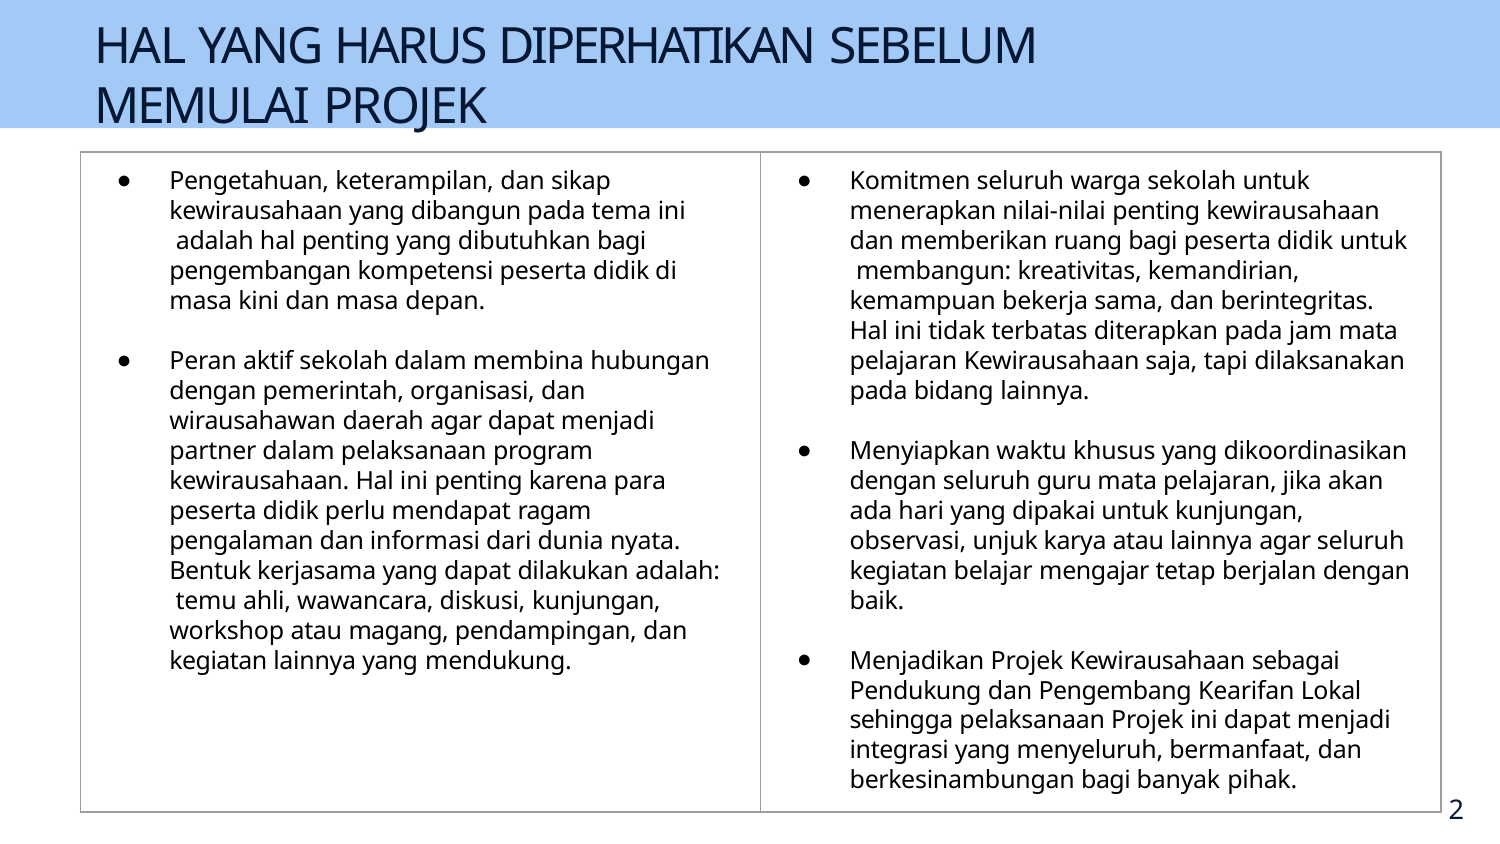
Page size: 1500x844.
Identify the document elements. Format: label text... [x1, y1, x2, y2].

title HAL YANG HARUS DIPERHATIKAN SEBELUM MEMULAI PROJEK [92, 152, 760, 156]
title HAL YANG HARUS DIPERHATIKAN SEBELUM MEMULAI PROJEK [92, 9, 1117, 151]
title HAL YANG HARUS DIPERHATIKAN SEBELUM MEMULAI PROJEK [761, 152, 1117, 156]
text_box 15 [1442, 788, 1486, 829]
text_box Komitmen seluruh warga sekolah untuk menerapkan nilai-nilai penting kewirausahaan dan memberikan ruang bagi peserta didik untuk membangun: kreativitas, kemandirian, kemampuan bekerja sama, dan berintegritas. Hal ini tidak terbatas diterapkan pada jam mata pelajaran Kewirausahaan saja, tapi dilaksanakan pada bidang lainnya. Menyiapkan waktu khusus yang dikoordinasikan dengan seluruh guru mata pelajaran, jika akan ada hari yang dipakai untuk kunjungan, observasi, unjuk karya atau lainnya agar seluruh kegiatan belajar mengajar tetap berjalan dengan baik. Menjadikan Projek Kewirausahaan sebagai Pendukung dan Pengembang Kearifan Lokal sehingga pelaksanaan Projek ini dapat menjadi integrasi yang menyeluruh, bermanfaat, dan berkesinambungan bagi banyak pihak. [794, 162, 1417, 794]
text_box Pengetahuan, keterampilan, dan sikap kewirausahaan yang dibangun pada tema ini adalah hal penting yang dibutuhkan bagi pengembangan kompetensi peserta didik di masa kini dan masa depan. Peran aktif sekolah dalam membina hubungan dengan pemerintah, organisasi, dan wirausahawan daerah agar dapat menjadi partner dalam pelaksanaan program kewirausahaan. Hal ini penting karena para peserta didik perlu mendapat ragam pengalaman dan informasi dari dunia nyata. Bentuk kerjasama yang dapat dilakukan adalah: temu ahli, wawancara, diskusi, kunjungan, workshop atau magang, pendampingan, dan kegiatan lainnya yang mendukung. [114, 162, 727, 675]
